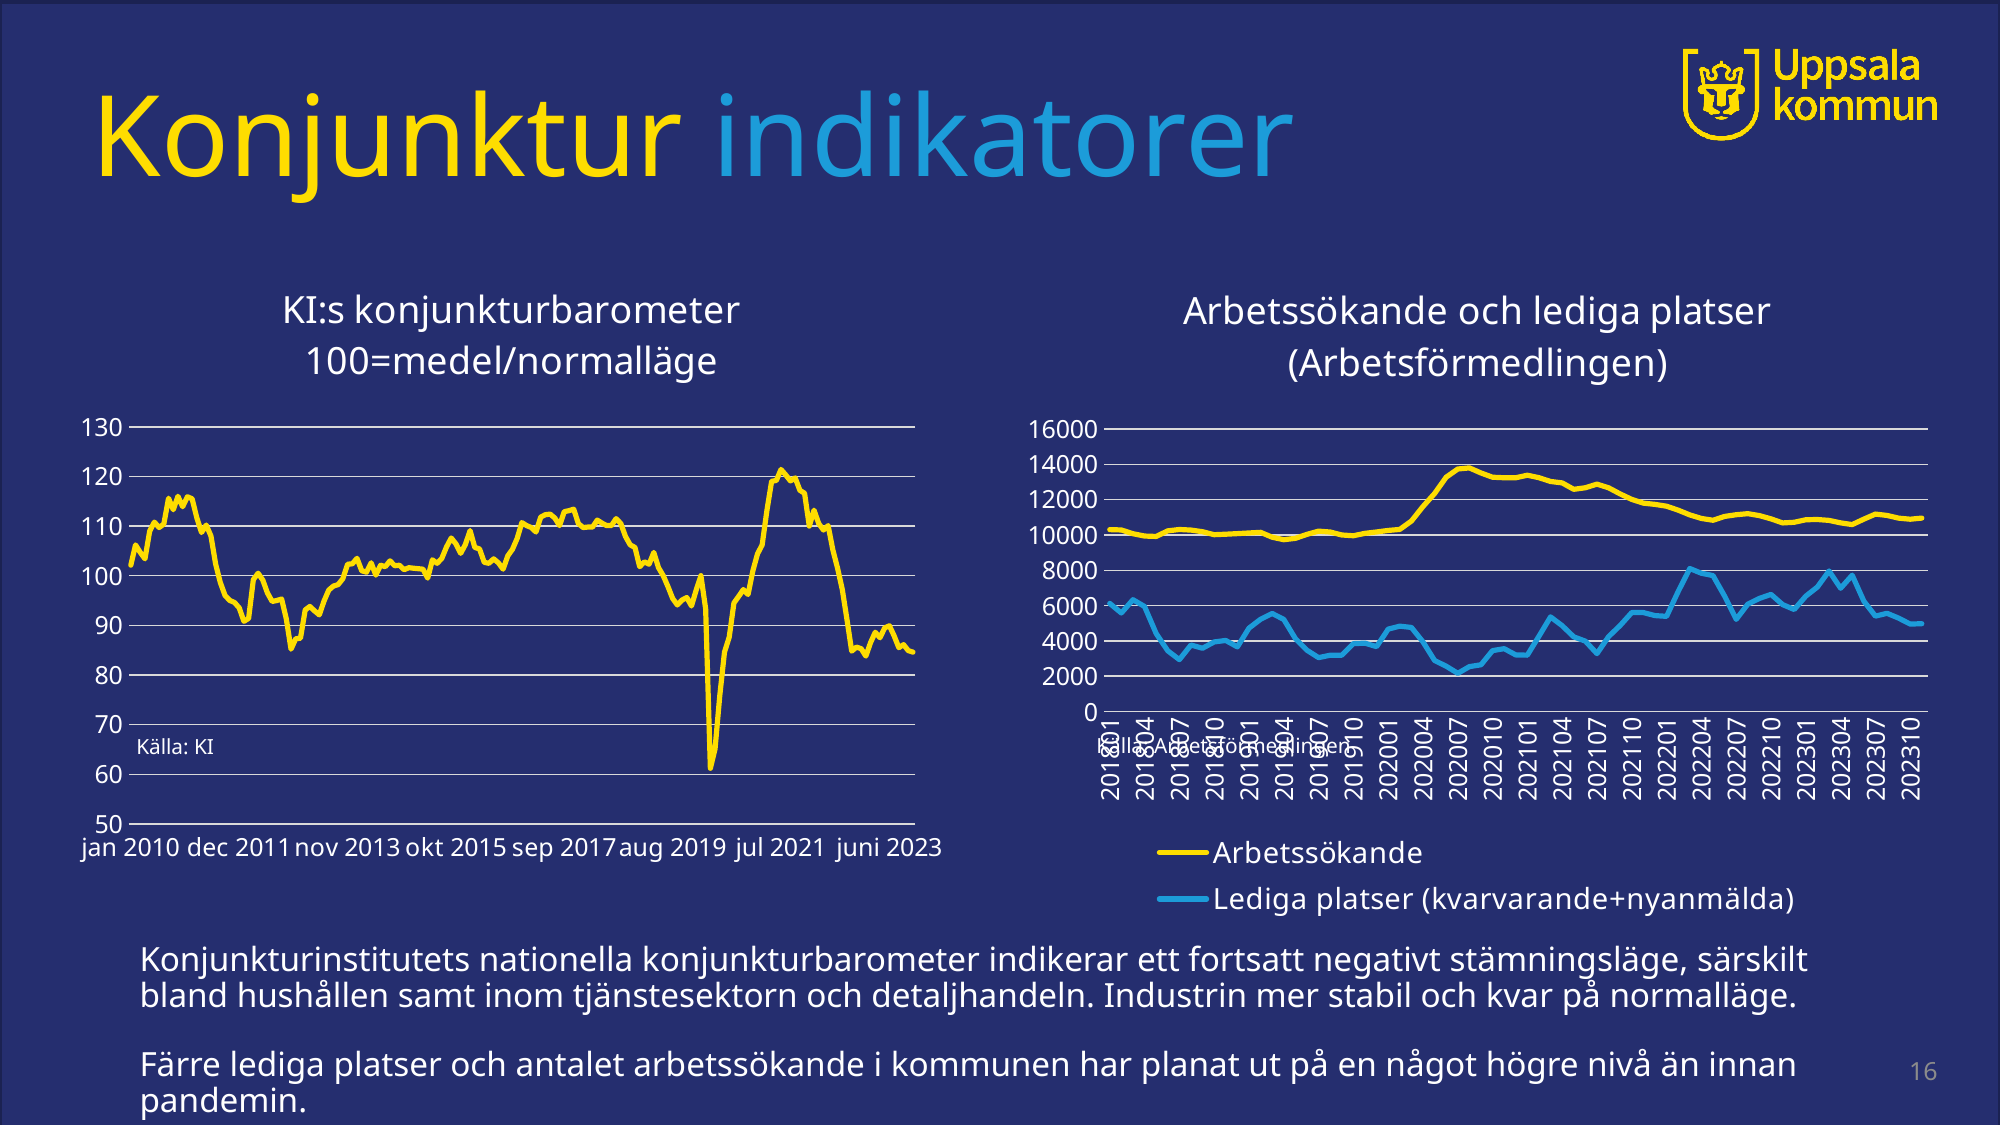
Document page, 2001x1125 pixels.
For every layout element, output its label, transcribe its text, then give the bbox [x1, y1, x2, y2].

picture [1667, 33, 1953, 157]
chart [1008, 250, 1947, 926]
list Konjunkturinstitutets nationella konjunkturbarometer indikerar ett fortsatt negativt stämningsläge, särskilt bland hushållen samt inom tjänstesektorn och detaljhandeln. Industrin mer stabil och kvar på normalläge. Färre lediga platser och antalet arbetssökande i kommunen har planat ut på en något högre nivå än innan pandemin. [124, 935, 1902, 1116]
text_box [0, 0, 2000, 1125]
slide_number 16 [1502, 1042, 1953, 1103]
chart [62, 250, 961, 877]
text_box Konjunktur indikatorer [76, 25, 1535, 206]
